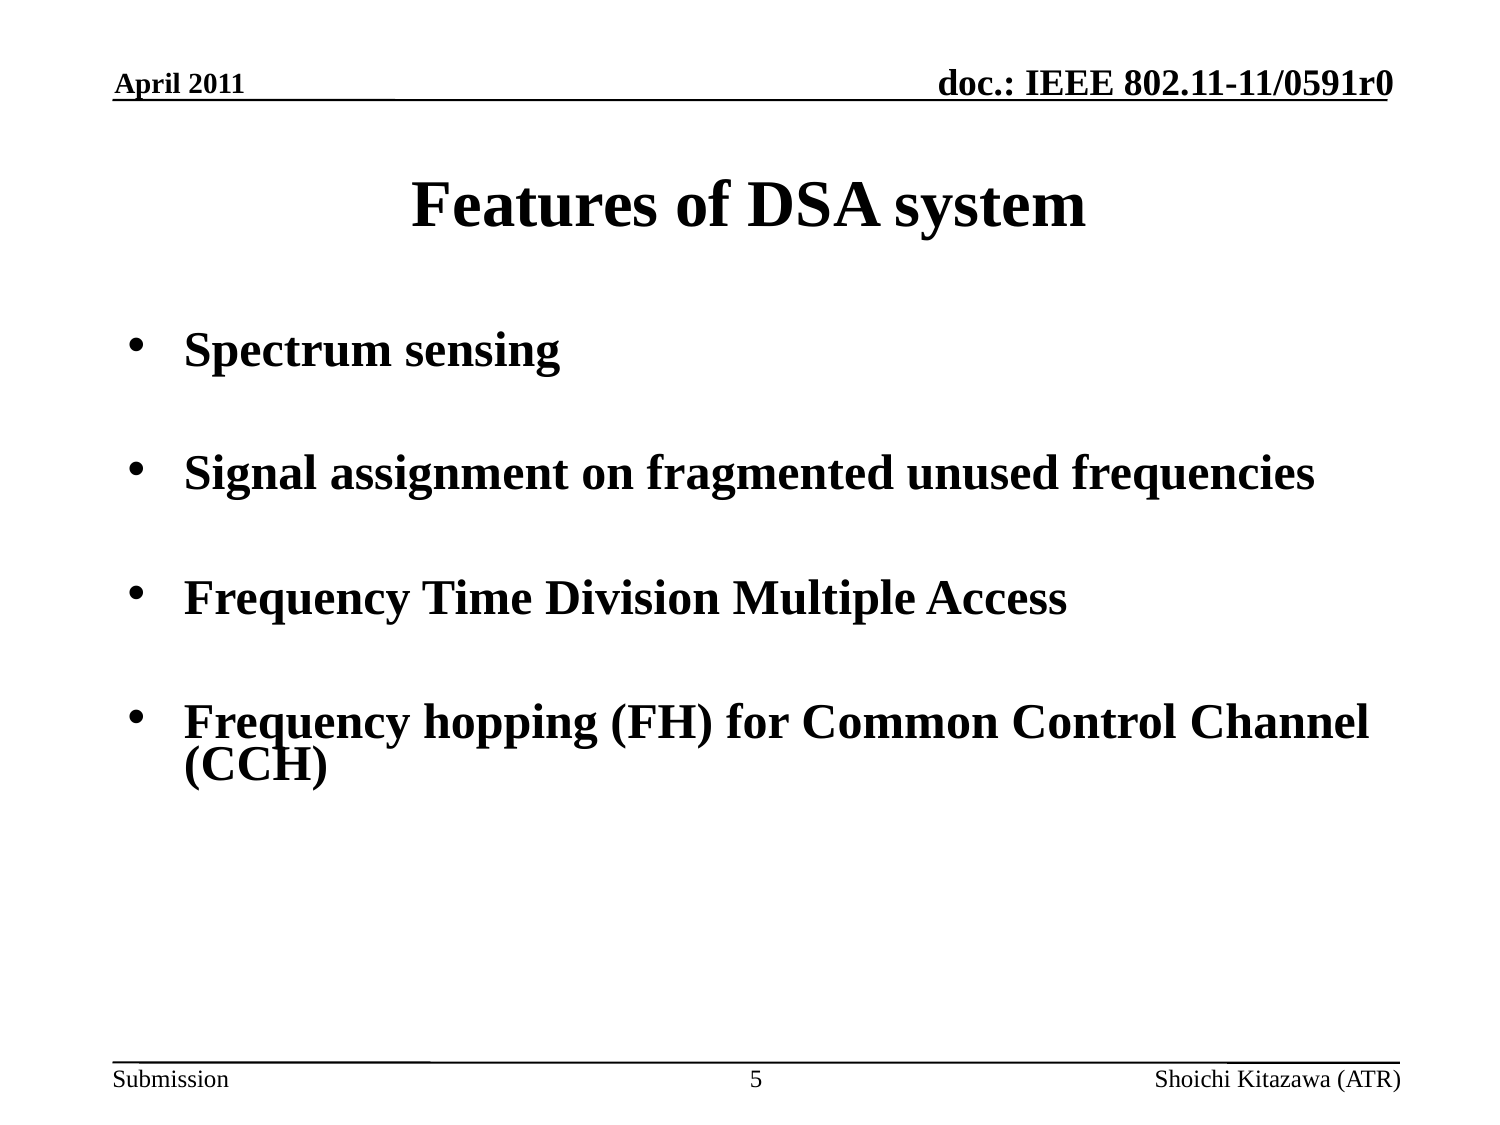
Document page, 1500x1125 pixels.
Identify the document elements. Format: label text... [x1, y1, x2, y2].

slide_number 5 [712, 1061, 800, 1123]
list Spectrum sensing Signal assignment on fragmented unused frequencies Frequency Time Division Multiple Access Frequency hopping (FH) for Common Control Channel (CCH) [112, 324, 1388, 1000]
footer Shoichi Kitazawa (ATR) [878, 1061, 1402, 1093]
title Features of DSA system [112, 112, 1388, 288]
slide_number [114, 54, 423, 100]
